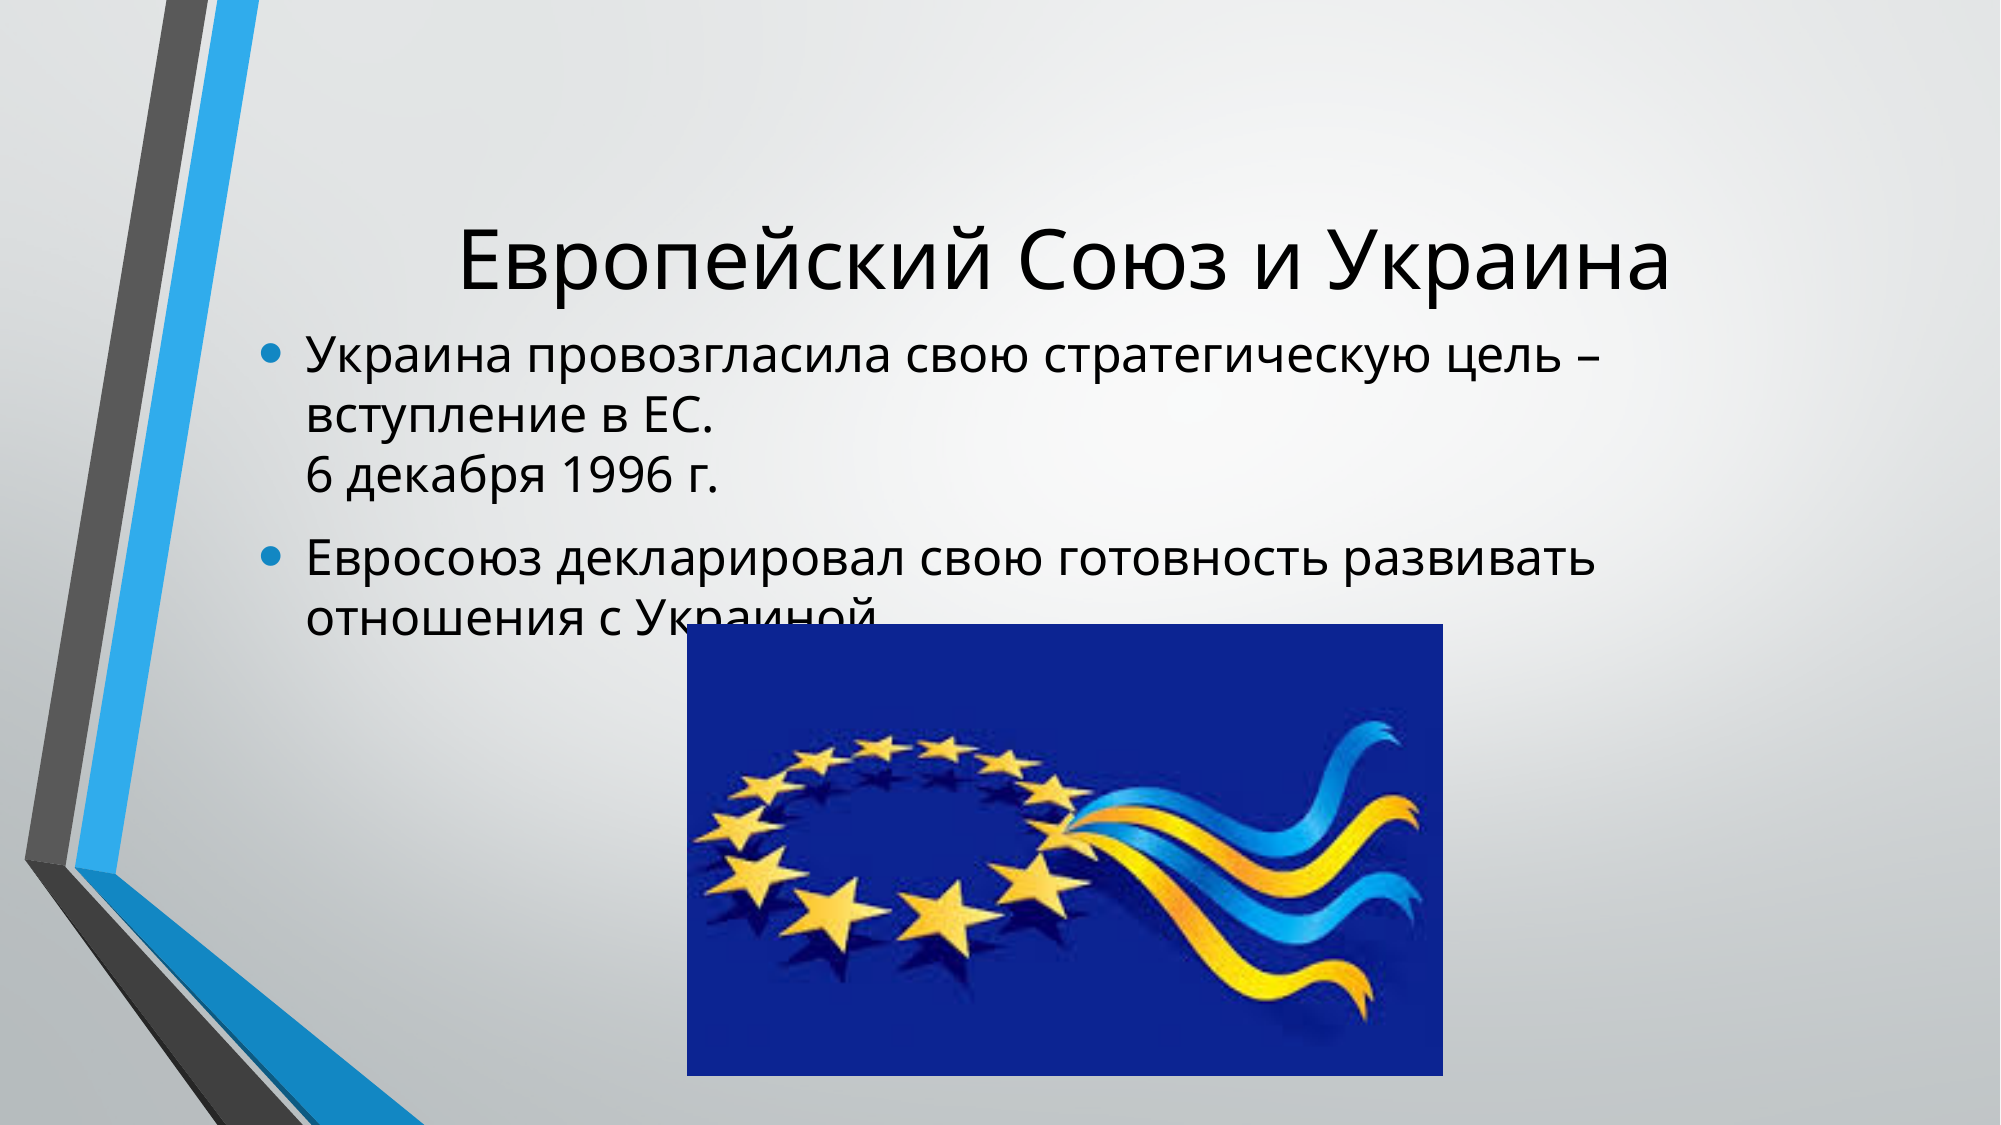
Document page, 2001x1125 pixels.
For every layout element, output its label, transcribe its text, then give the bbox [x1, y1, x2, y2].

picture [687, 624, 1444, 1076]
title Европейский Союз и Украина [243, 112, 1887, 337]
list Украина провозгласила свою стратегическую цель – вступление в ЕС. 6 декабря 1996 г. Евросоюз декларировал свою готовность развивать отношения с Украиной. [243, 337, 1887, 631]
